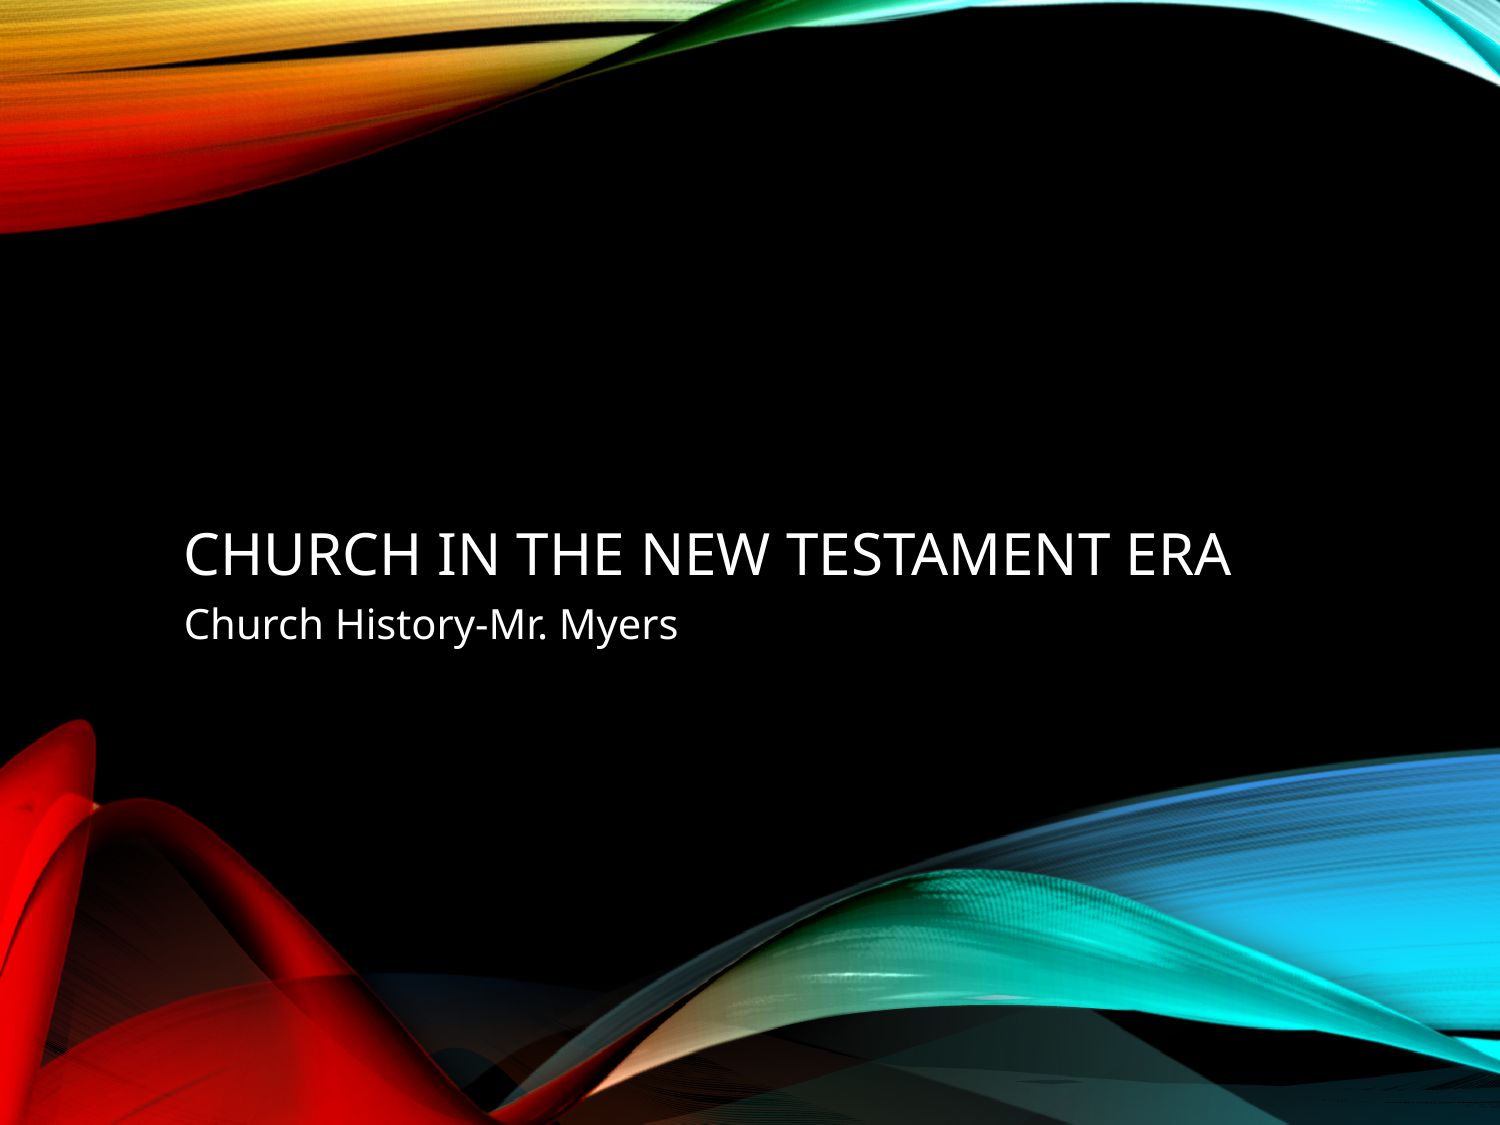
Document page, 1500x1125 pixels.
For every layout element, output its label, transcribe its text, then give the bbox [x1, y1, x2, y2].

picture [0, 0, 1500, 237]
picture [0, 717, 1500, 1125]
title Church in the New Testament Era [168, 295, 1332, 595]
subtitle Church History-Mr. Myers [168, 595, 1332, 709]
